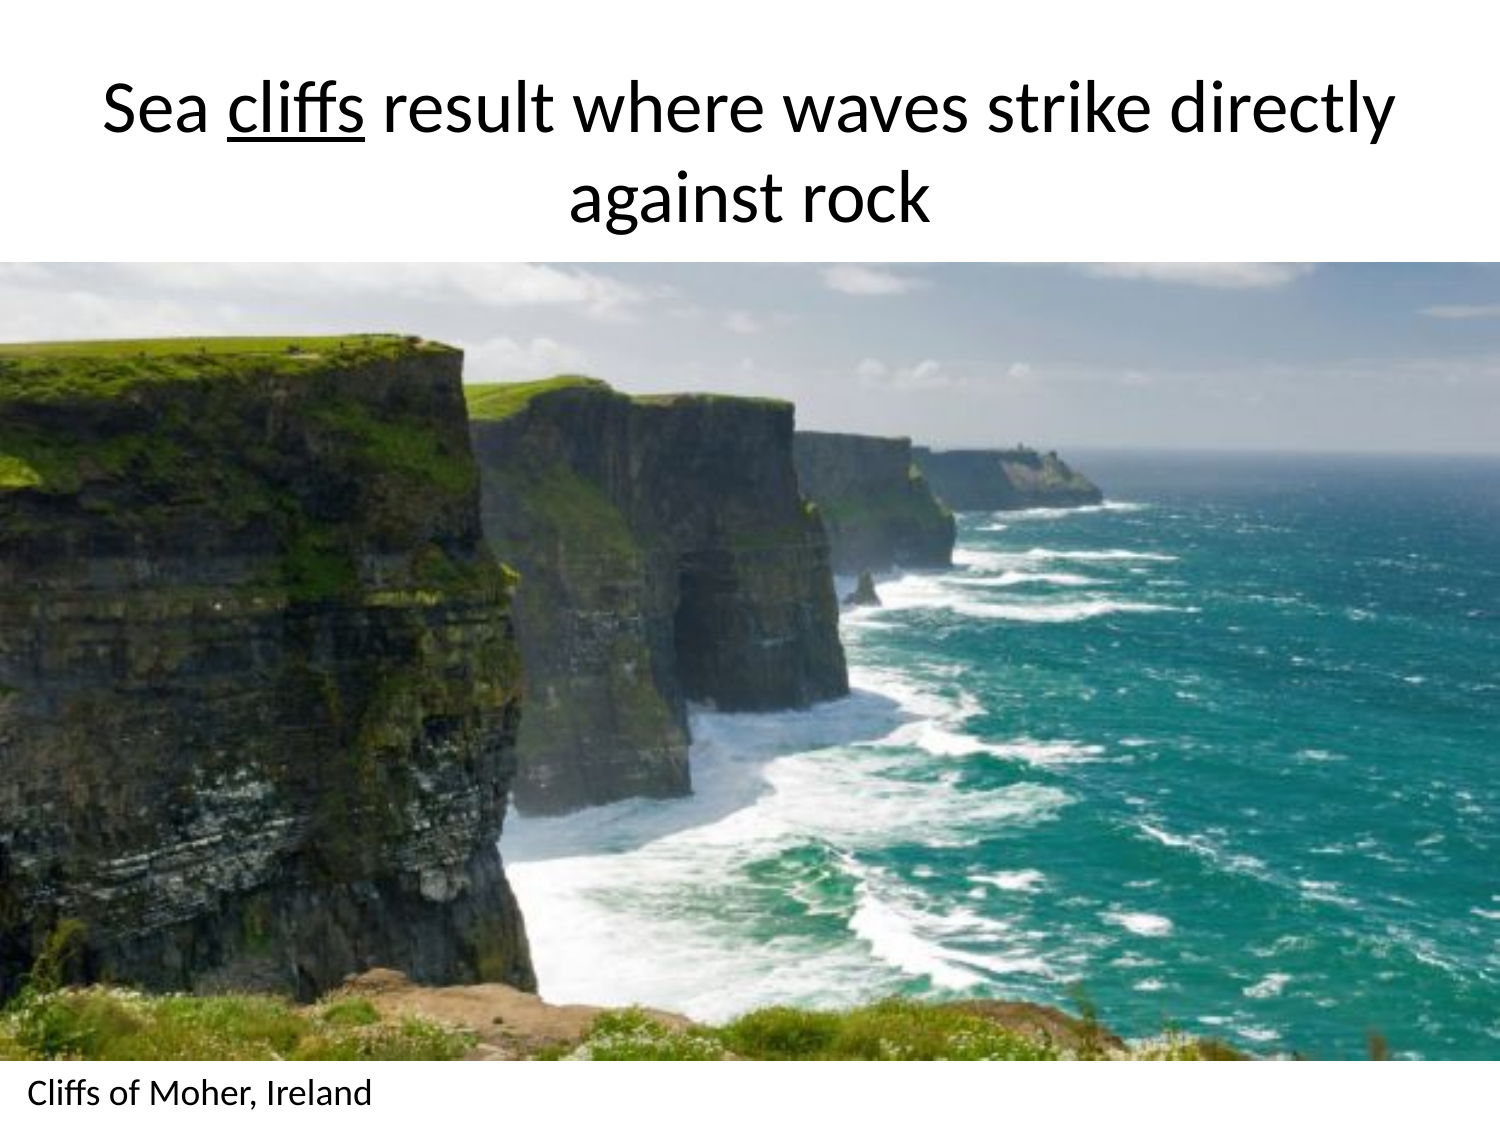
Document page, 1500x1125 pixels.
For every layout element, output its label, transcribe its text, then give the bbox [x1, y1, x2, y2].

picture [0, 262, 1500, 1062]
text_box Cliffs of Moher, Ireland [12, 1069, 475, 1121]
list Sea cliffs result where waves strike directly against rock [75, 50, 1425, 260]
